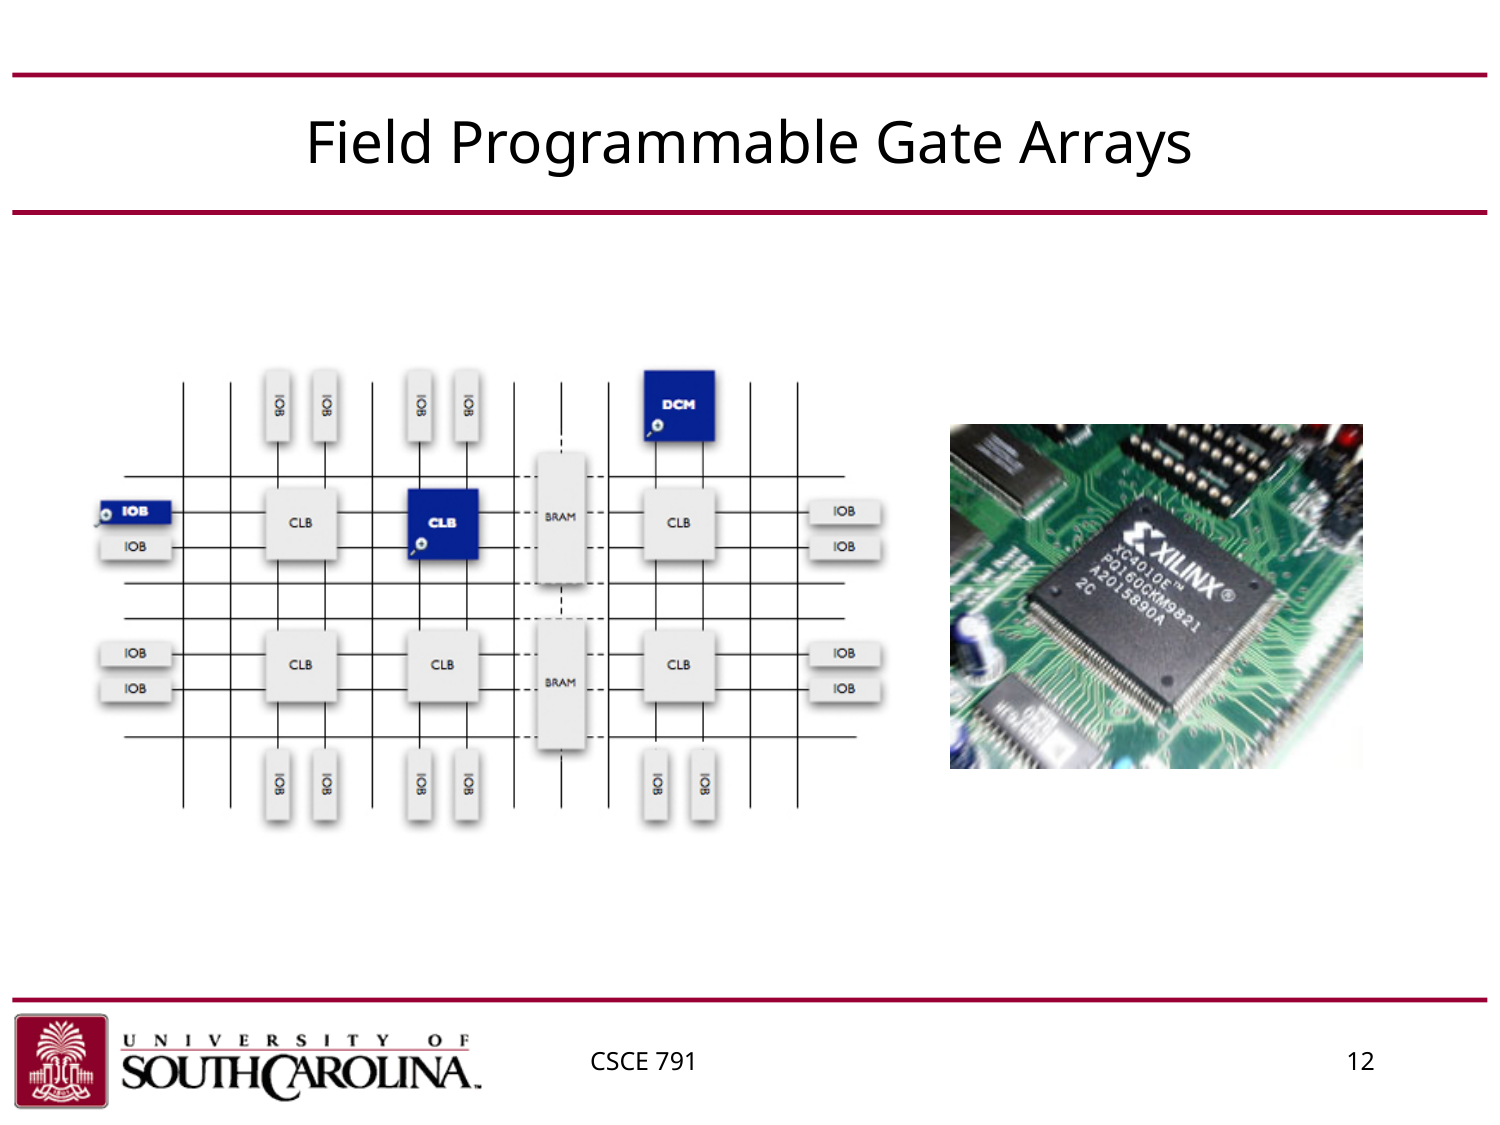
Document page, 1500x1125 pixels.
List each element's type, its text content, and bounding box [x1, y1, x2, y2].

picture [12, 1012, 488, 1112]
title Field Programmable Gate Arrays [74, 74, 1426, 206]
slide_number CSCE 791 12 [424, 1037, 1476, 1088]
picture [949, 424, 1363, 769]
picture [87, 362, 894, 838]
